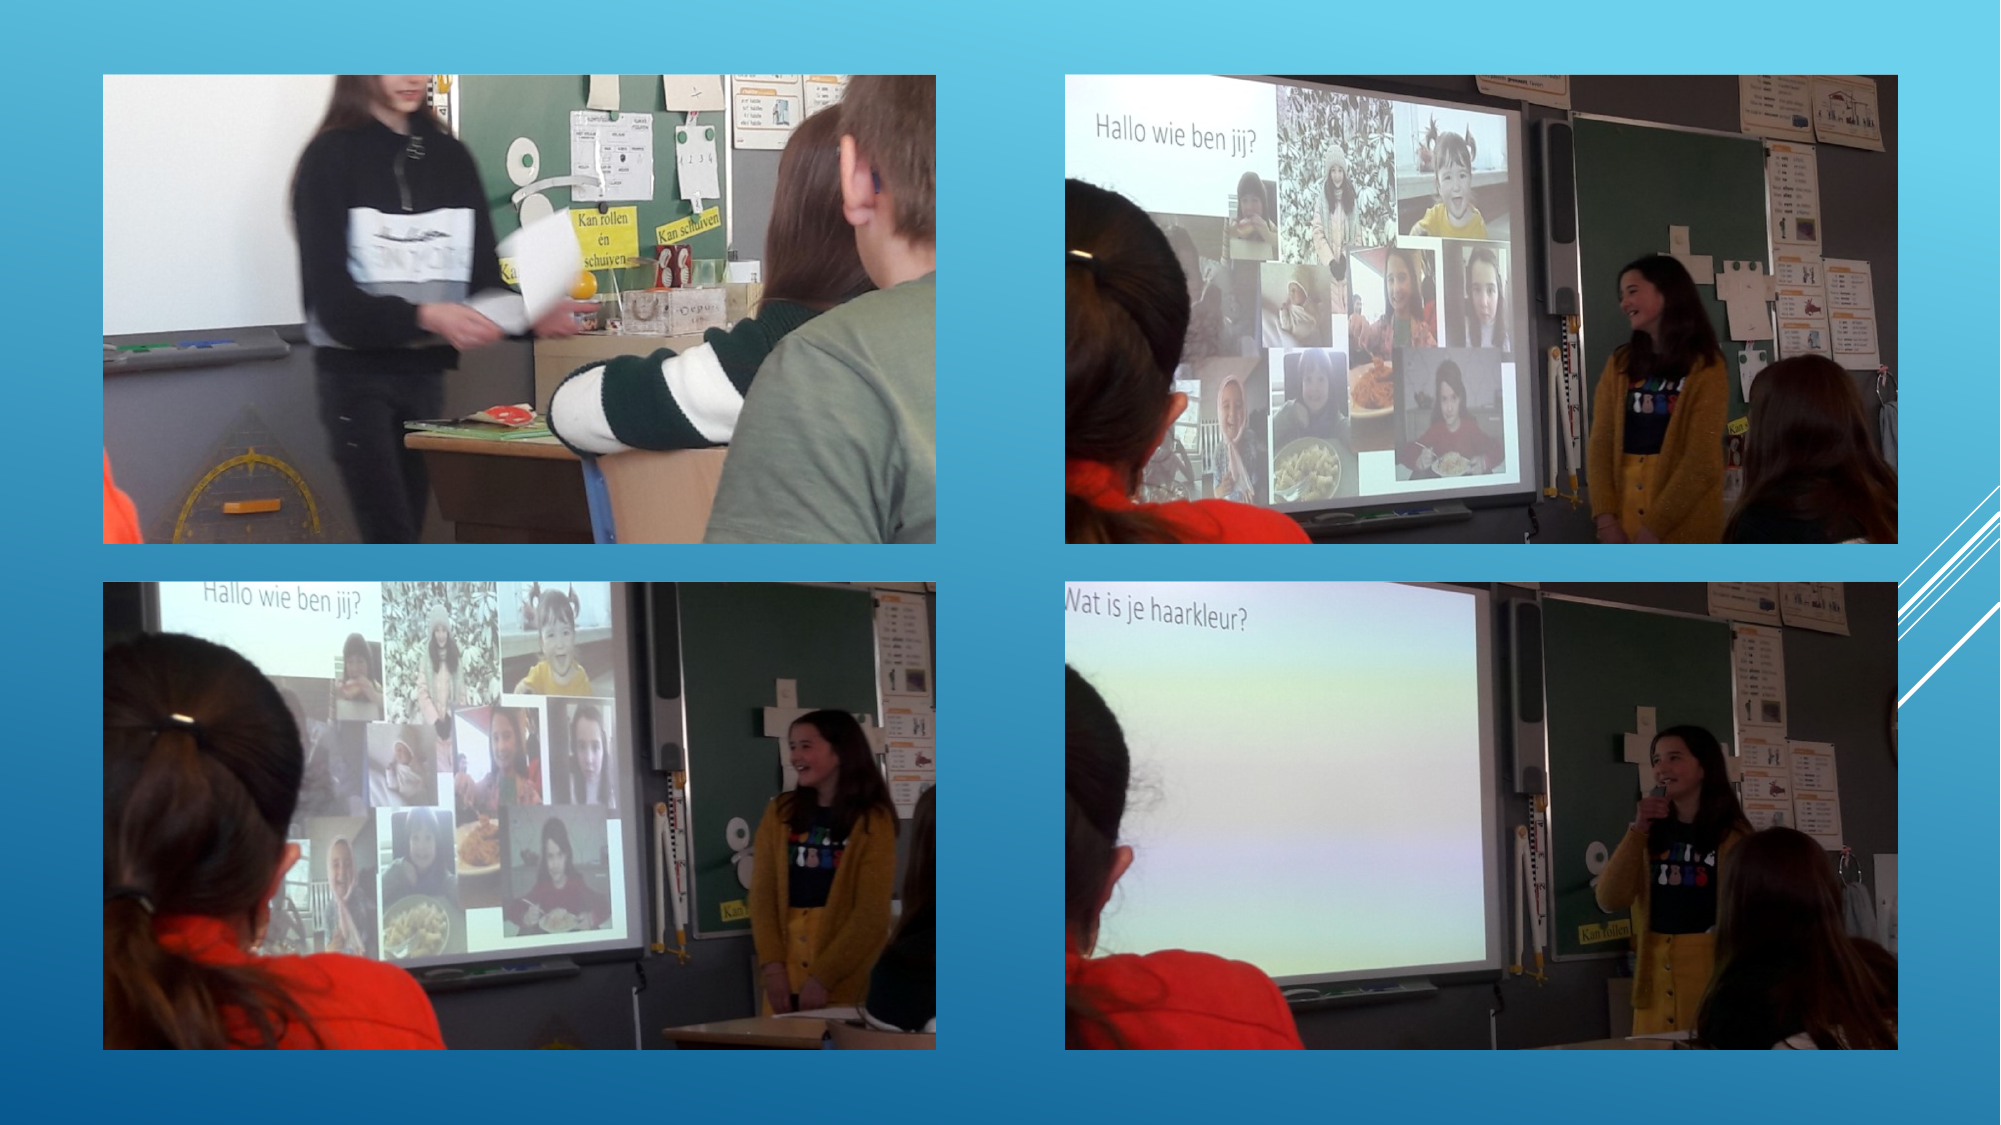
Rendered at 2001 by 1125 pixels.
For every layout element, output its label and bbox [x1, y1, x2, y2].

picture [1064, 74, 1898, 544]
picture [1064, 580, 1898, 1051]
picture [101, 74, 936, 544]
picture [101, 580, 936, 1051]
